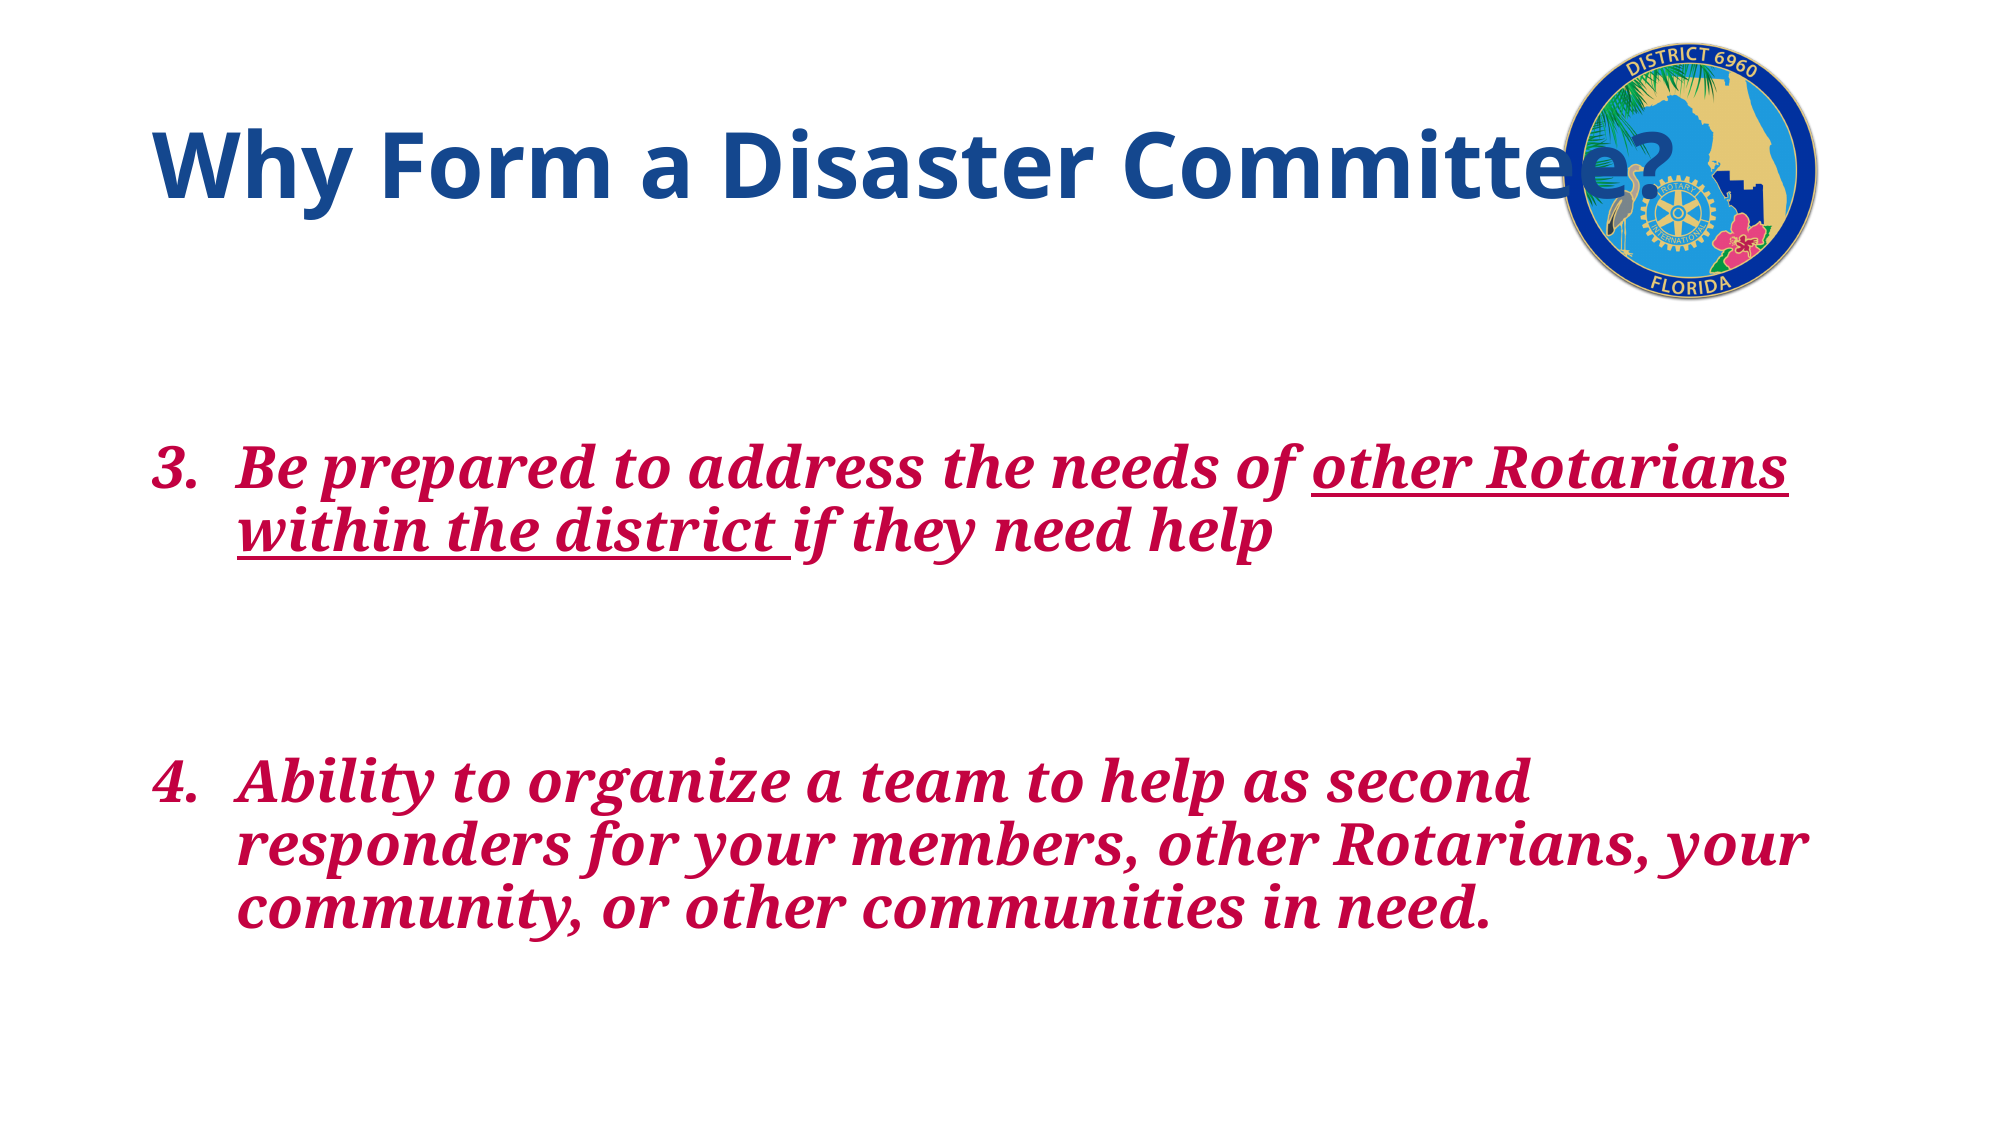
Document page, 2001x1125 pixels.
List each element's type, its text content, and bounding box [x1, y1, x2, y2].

picture [1543, 278, 1840, 313]
picture [1543, 24, 1840, 59]
list Be prepared to address the needs of other Rotarians within the district if they need help Ability to organize a team to help as second responders for your members, other Rotarians, your community, or other communities in need. [137, 430, 1863, 1125]
title Why Form a Disaster Committee? [137, 59, 1863, 278]
